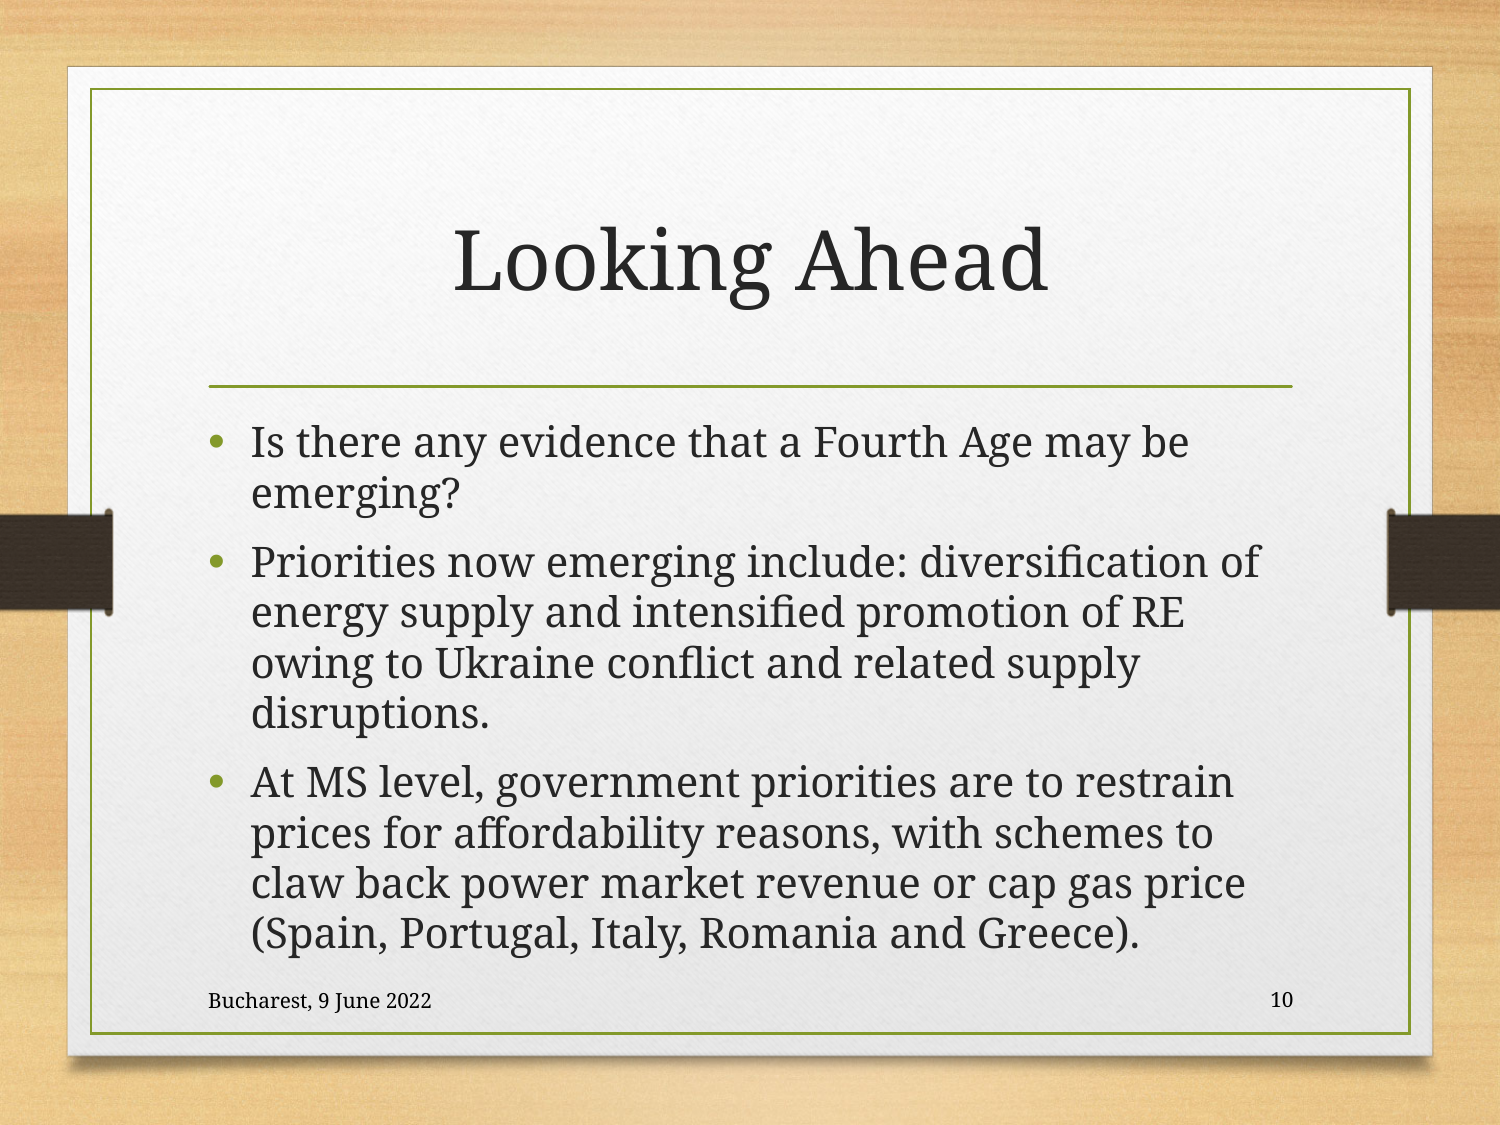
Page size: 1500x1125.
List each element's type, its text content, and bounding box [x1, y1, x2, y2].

slide_number 10 [1243, 977, 1309, 1024]
title Looking Ahead [193, 150, 1309, 365]
list Is there any evidence that a Fourth Age may be emerging? Priorities now emerging include: diversification of energy supply and intensified promotion of RE owing to Ukraine conflict and related supply disruptions. At MS level, government priorities are to restrain prices for affordability reasons, with schemes to claw back power market revenue or cap gas price (Spain, Portugal, Italy, Romania and Greece). [193, 408, 1309, 974]
footer Bucharest, 9 June 2022 [193, 977, 1031, 1024]
picture [0, 0, 1500, 1125]
